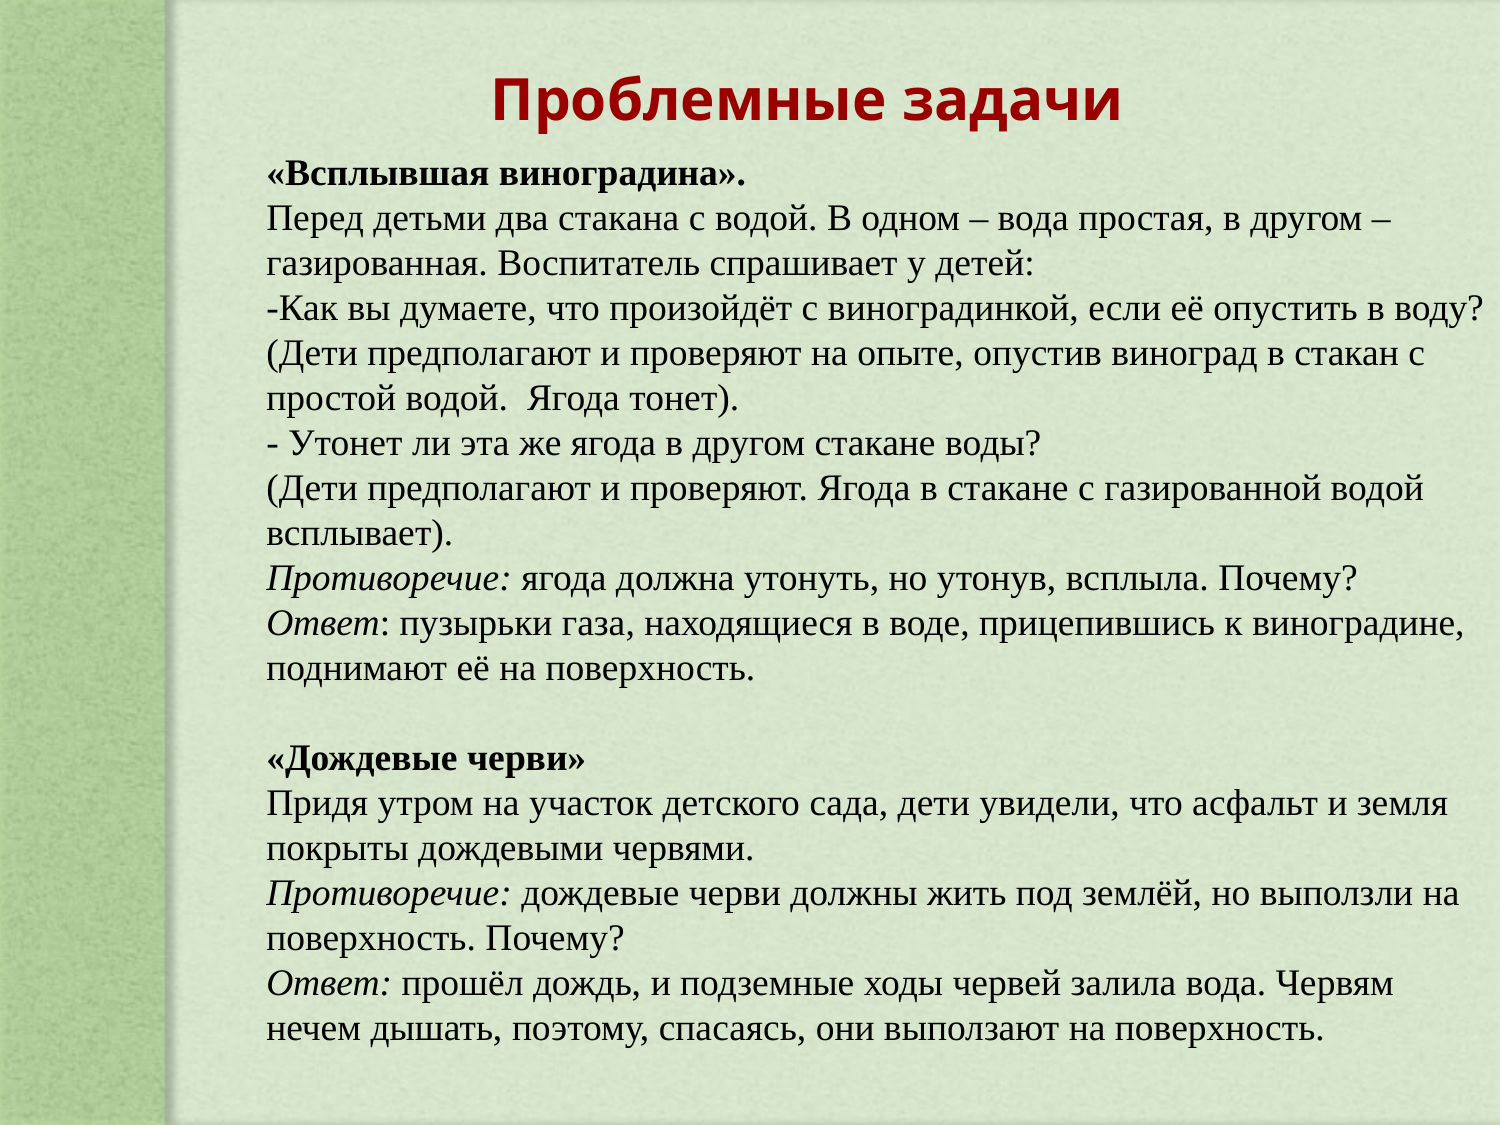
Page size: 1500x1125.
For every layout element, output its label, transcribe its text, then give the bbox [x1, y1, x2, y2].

text_box «Всплывшая виноградина». Перед детьми два стакана с водой. В одном – вода простая, в другом – газированная. Воспитатель спрашивает у детей: -Как вы думаете, что произойдёт с виноградинкой, если её опустить в воду? (Дети предполагают и проверяют на опыте, опустив виноград в стакан с простой водой. Ягода тонет). - Утонет ли эта же ягода в другом стакане воды? (Дети предполагают и проверяют. Ягода в стакане с газированной водой всплывает). Противоречие: ягода должна утонуть, но утонув, всплыла. Почему? Ответ: пузырьки газа, находящиеся в воде, прицепившись к виноградине, поднимают её на поверхность. «Дождевые черви» Придя утром на участок детского сада, дети увидели, что асфальт и земля покрыты дождевыми червями. Противоречие: дождевые черви должны жить под землёй, но выползли на поверхность. Почему? Ответ: прошёл дождь, и подземные ходы червей залила вода. Червям нечем дышать, поэтому, спасаясь, они выползают на поверхность. [176, 140, 1500, 1100]
picture [0, 0, 1500, 1125]
text_box Проблемные задачи [476, 54, 1139, 140]
